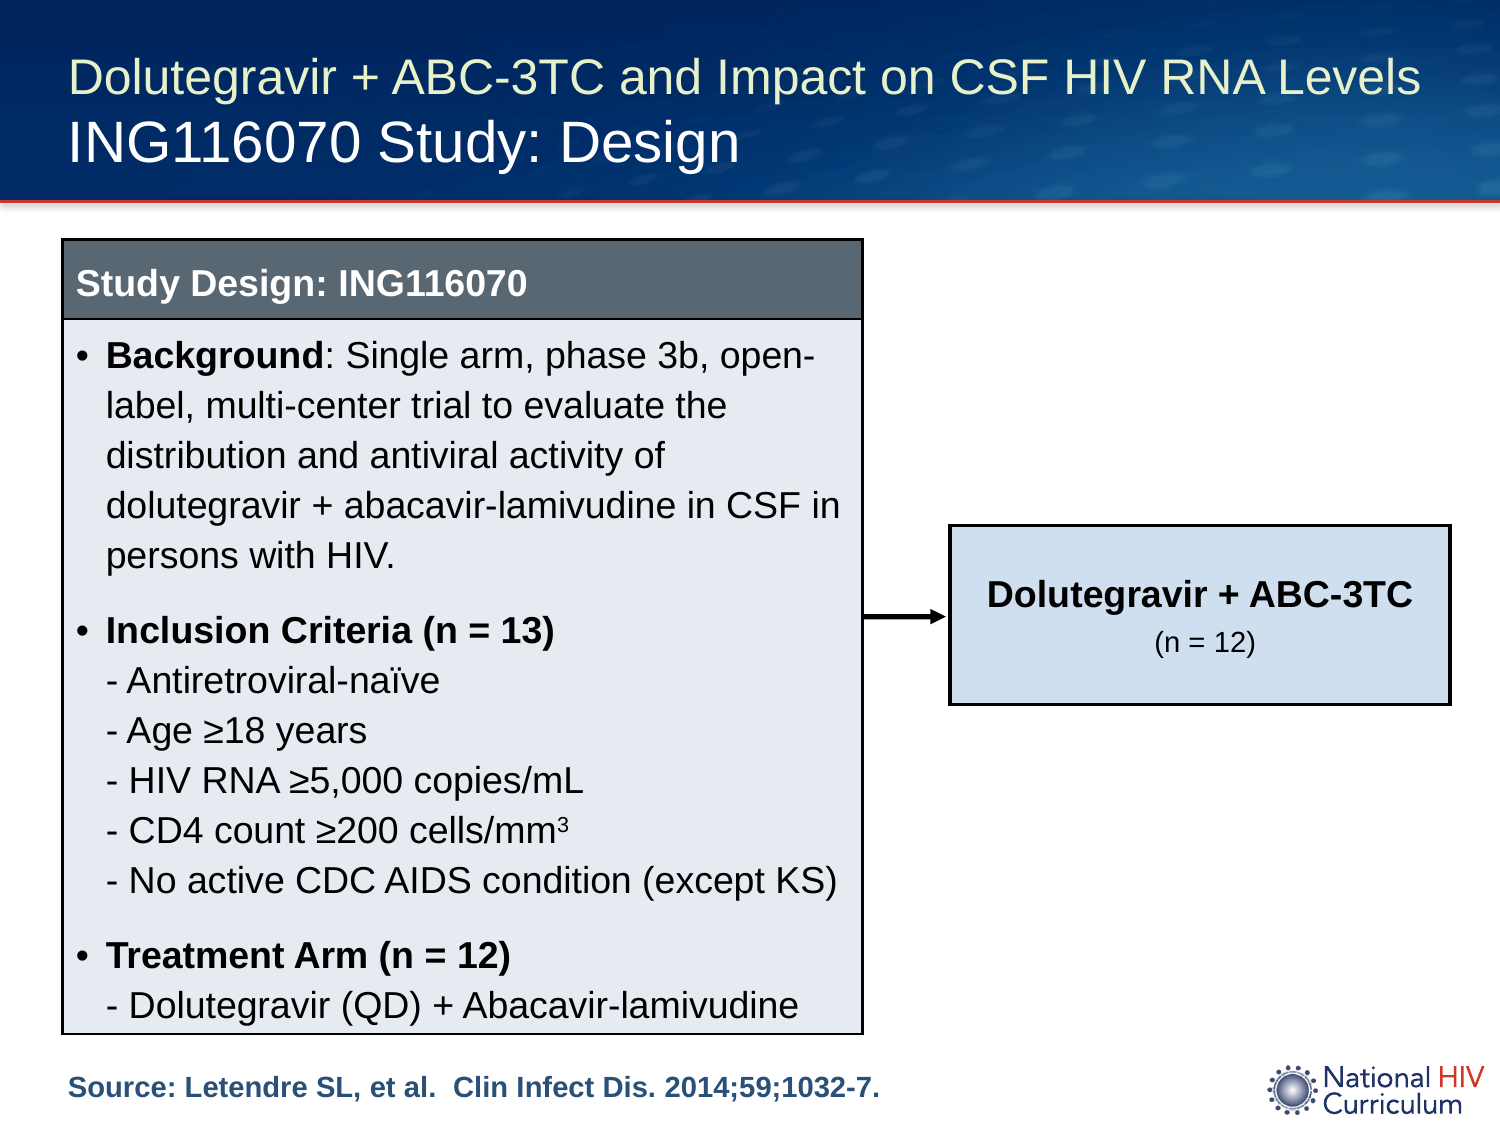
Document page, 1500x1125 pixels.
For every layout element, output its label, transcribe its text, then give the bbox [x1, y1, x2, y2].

text_box [864, 610, 946, 623]
list Source: Letendre SL, et al. Clin Infect Dis. 2014;59;1032-7. [53, 1059, 1261, 1113]
table_header Study Design: ING116070 [64, 241, 861, 318]
title Dolutegravir + ABC-3TC and Impact on CSF HIV RNA Levels ING116070 Study: Design [53, 19, 1447, 199]
picture [1267, 1065, 1318, 1115]
picture [0, 0, 1500, 200]
text_box Dolutegravir + ABC-3TC (n = 12) [950, 525, 1450, 705]
table_cell Background: Single arm, phase 3b, open-label, multi-center trial to evaluate the distribution and antiviral activity of dolutegravir + abacavir-lamivudine in CSF in persons with HIV. Inclusion Criteria (n = 13) - Antiretroviral-naïve - Age ≥18 years - HIV RNA ≥5,000 copies/mL - CD4 count ≥200 cells/mm3 - No active CDC AIDS condition (except KS) Treatment Arm (n = 12) - Dolutegravir (QD) + Abacavir-lamivudine [64, 320, 861, 1033]
